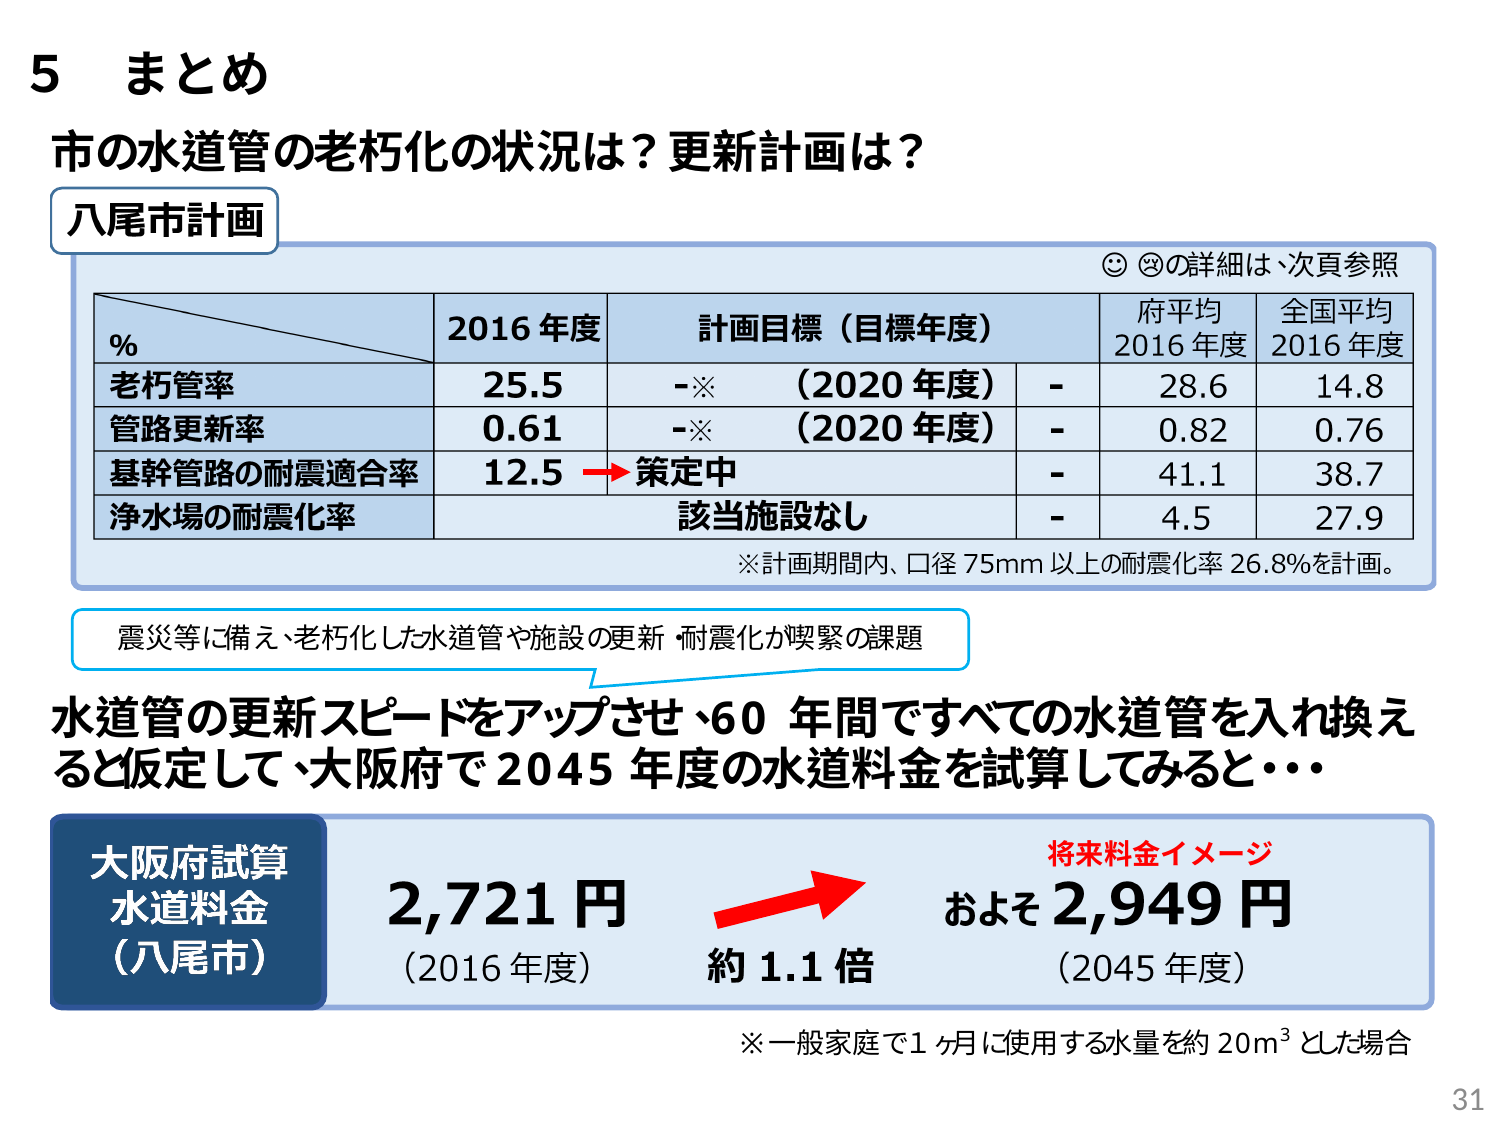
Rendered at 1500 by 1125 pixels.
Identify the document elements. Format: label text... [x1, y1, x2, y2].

text_box ５ まとめ [5, 35, 1349, 111]
picture [50, 73, 1437, 1086]
slide_number 31 [1162, 1067, 1500, 1125]
